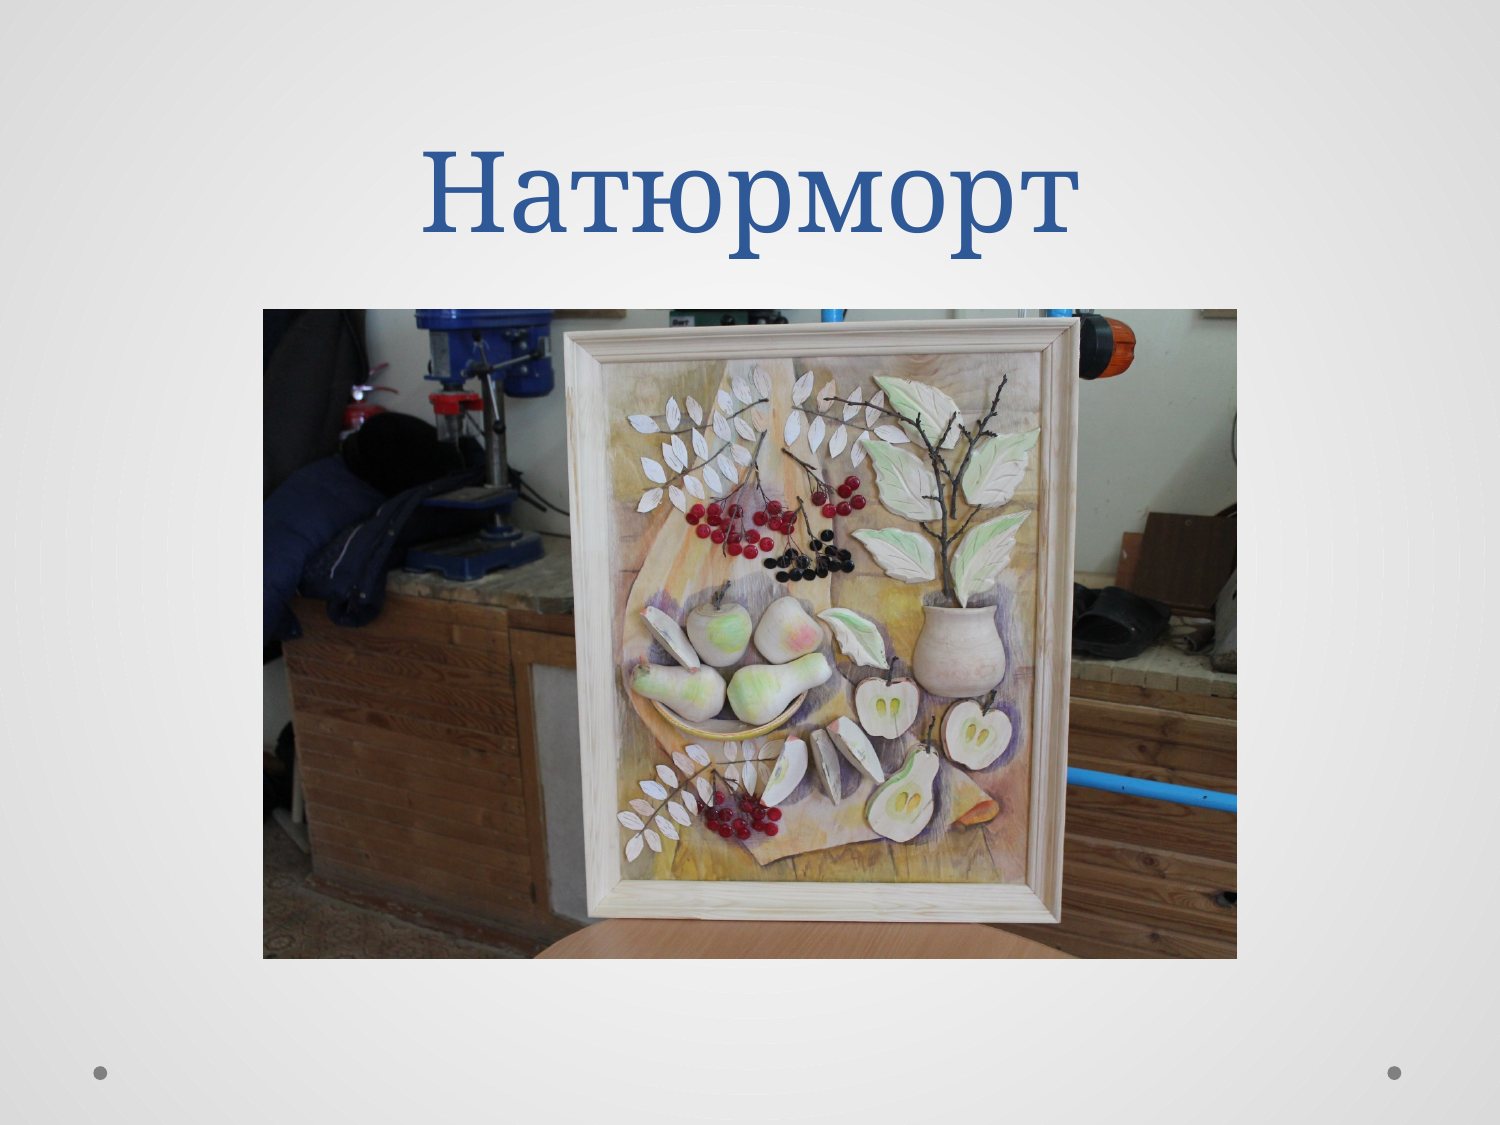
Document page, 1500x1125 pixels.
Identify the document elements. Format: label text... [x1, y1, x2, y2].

title Натюрморт [75, 0, 1425, 263]
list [262, 308, 1238, 959]
